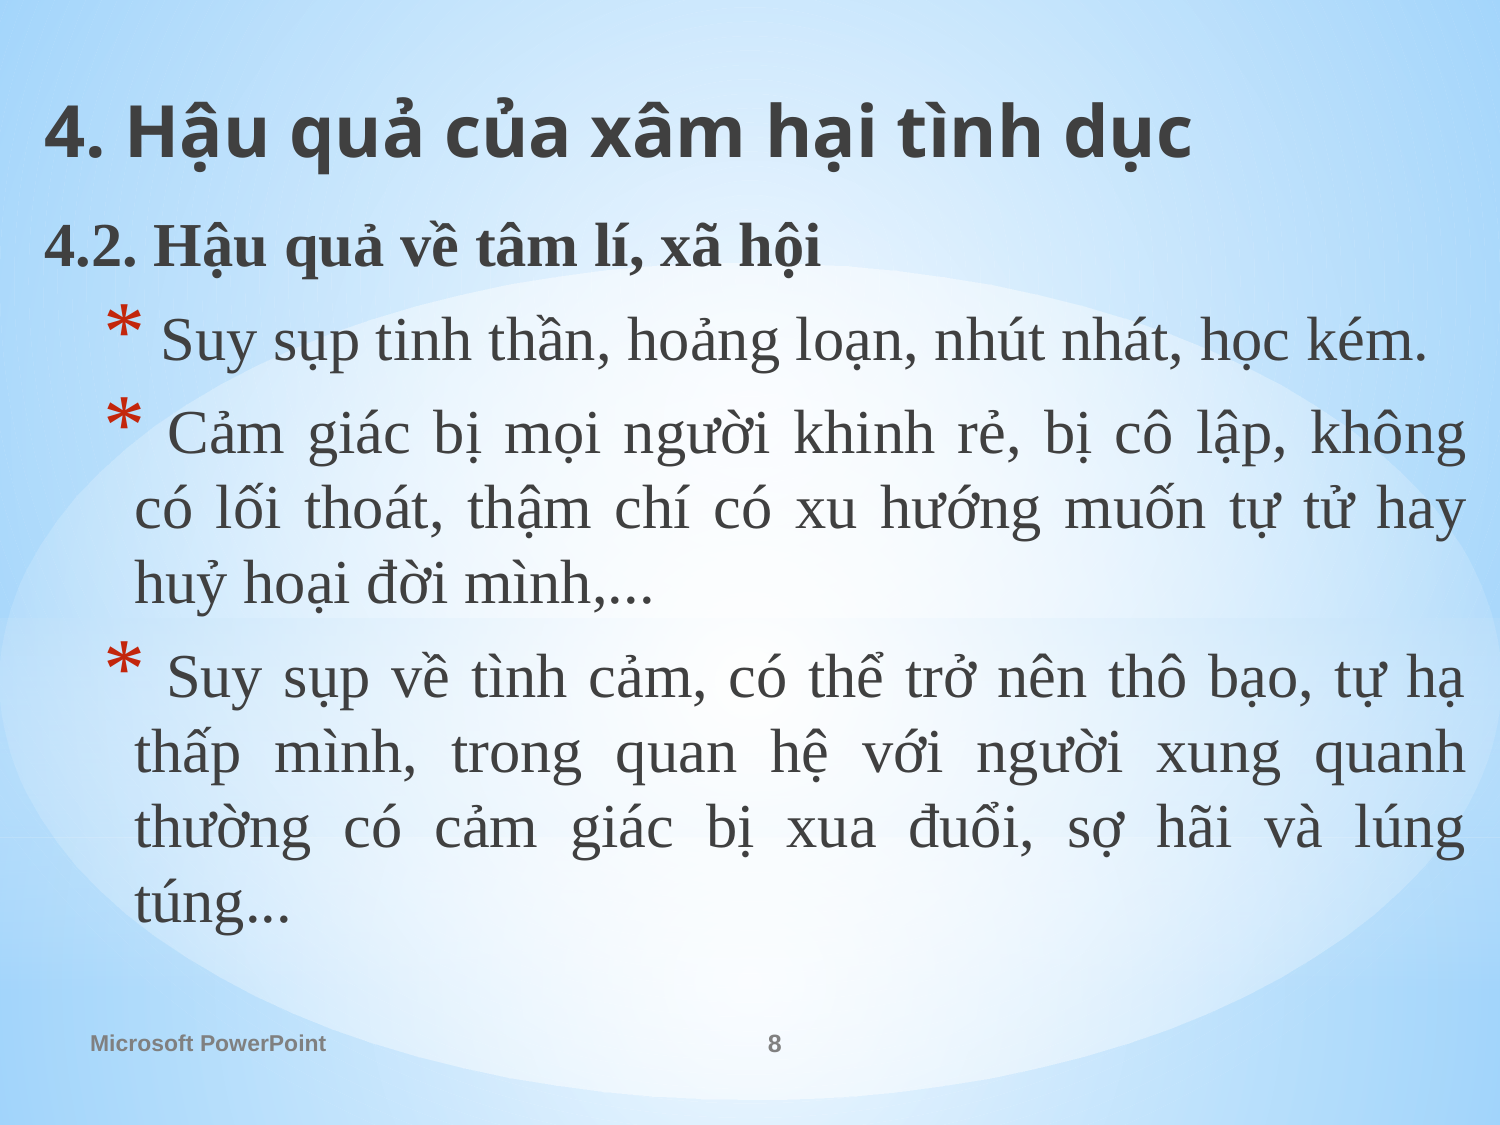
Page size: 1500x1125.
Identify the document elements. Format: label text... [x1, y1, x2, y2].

slide_number 8 [624, 1012, 925, 1073]
text_box 4. Hậu quả của xâm hại tình dục [29, 78, 1211, 185]
list 4.2. Hậu quả về tâm lí, xã hội Suy sụp tinh thần, hoảng loạn, nhút nhát, học kém. Cảm giác bị mọi ng­ười khinh rẻ, bị cô lập, không có lối thoát, thậm chí có xu hư­ớng muốn tự tử hay huỷ hoại đời mình,... Suy sụp về tình cảm, có thể trở nên thô bạo, tự hạ thấp mình, trong quan hệ với ng­ười xung quanh thường có cảm giác bị xua đuổi, sợ hãi và lúng túng... [29, 196, 1483, 988]
footer Microsoft PowerPoint [75, 1012, 624, 1073]
